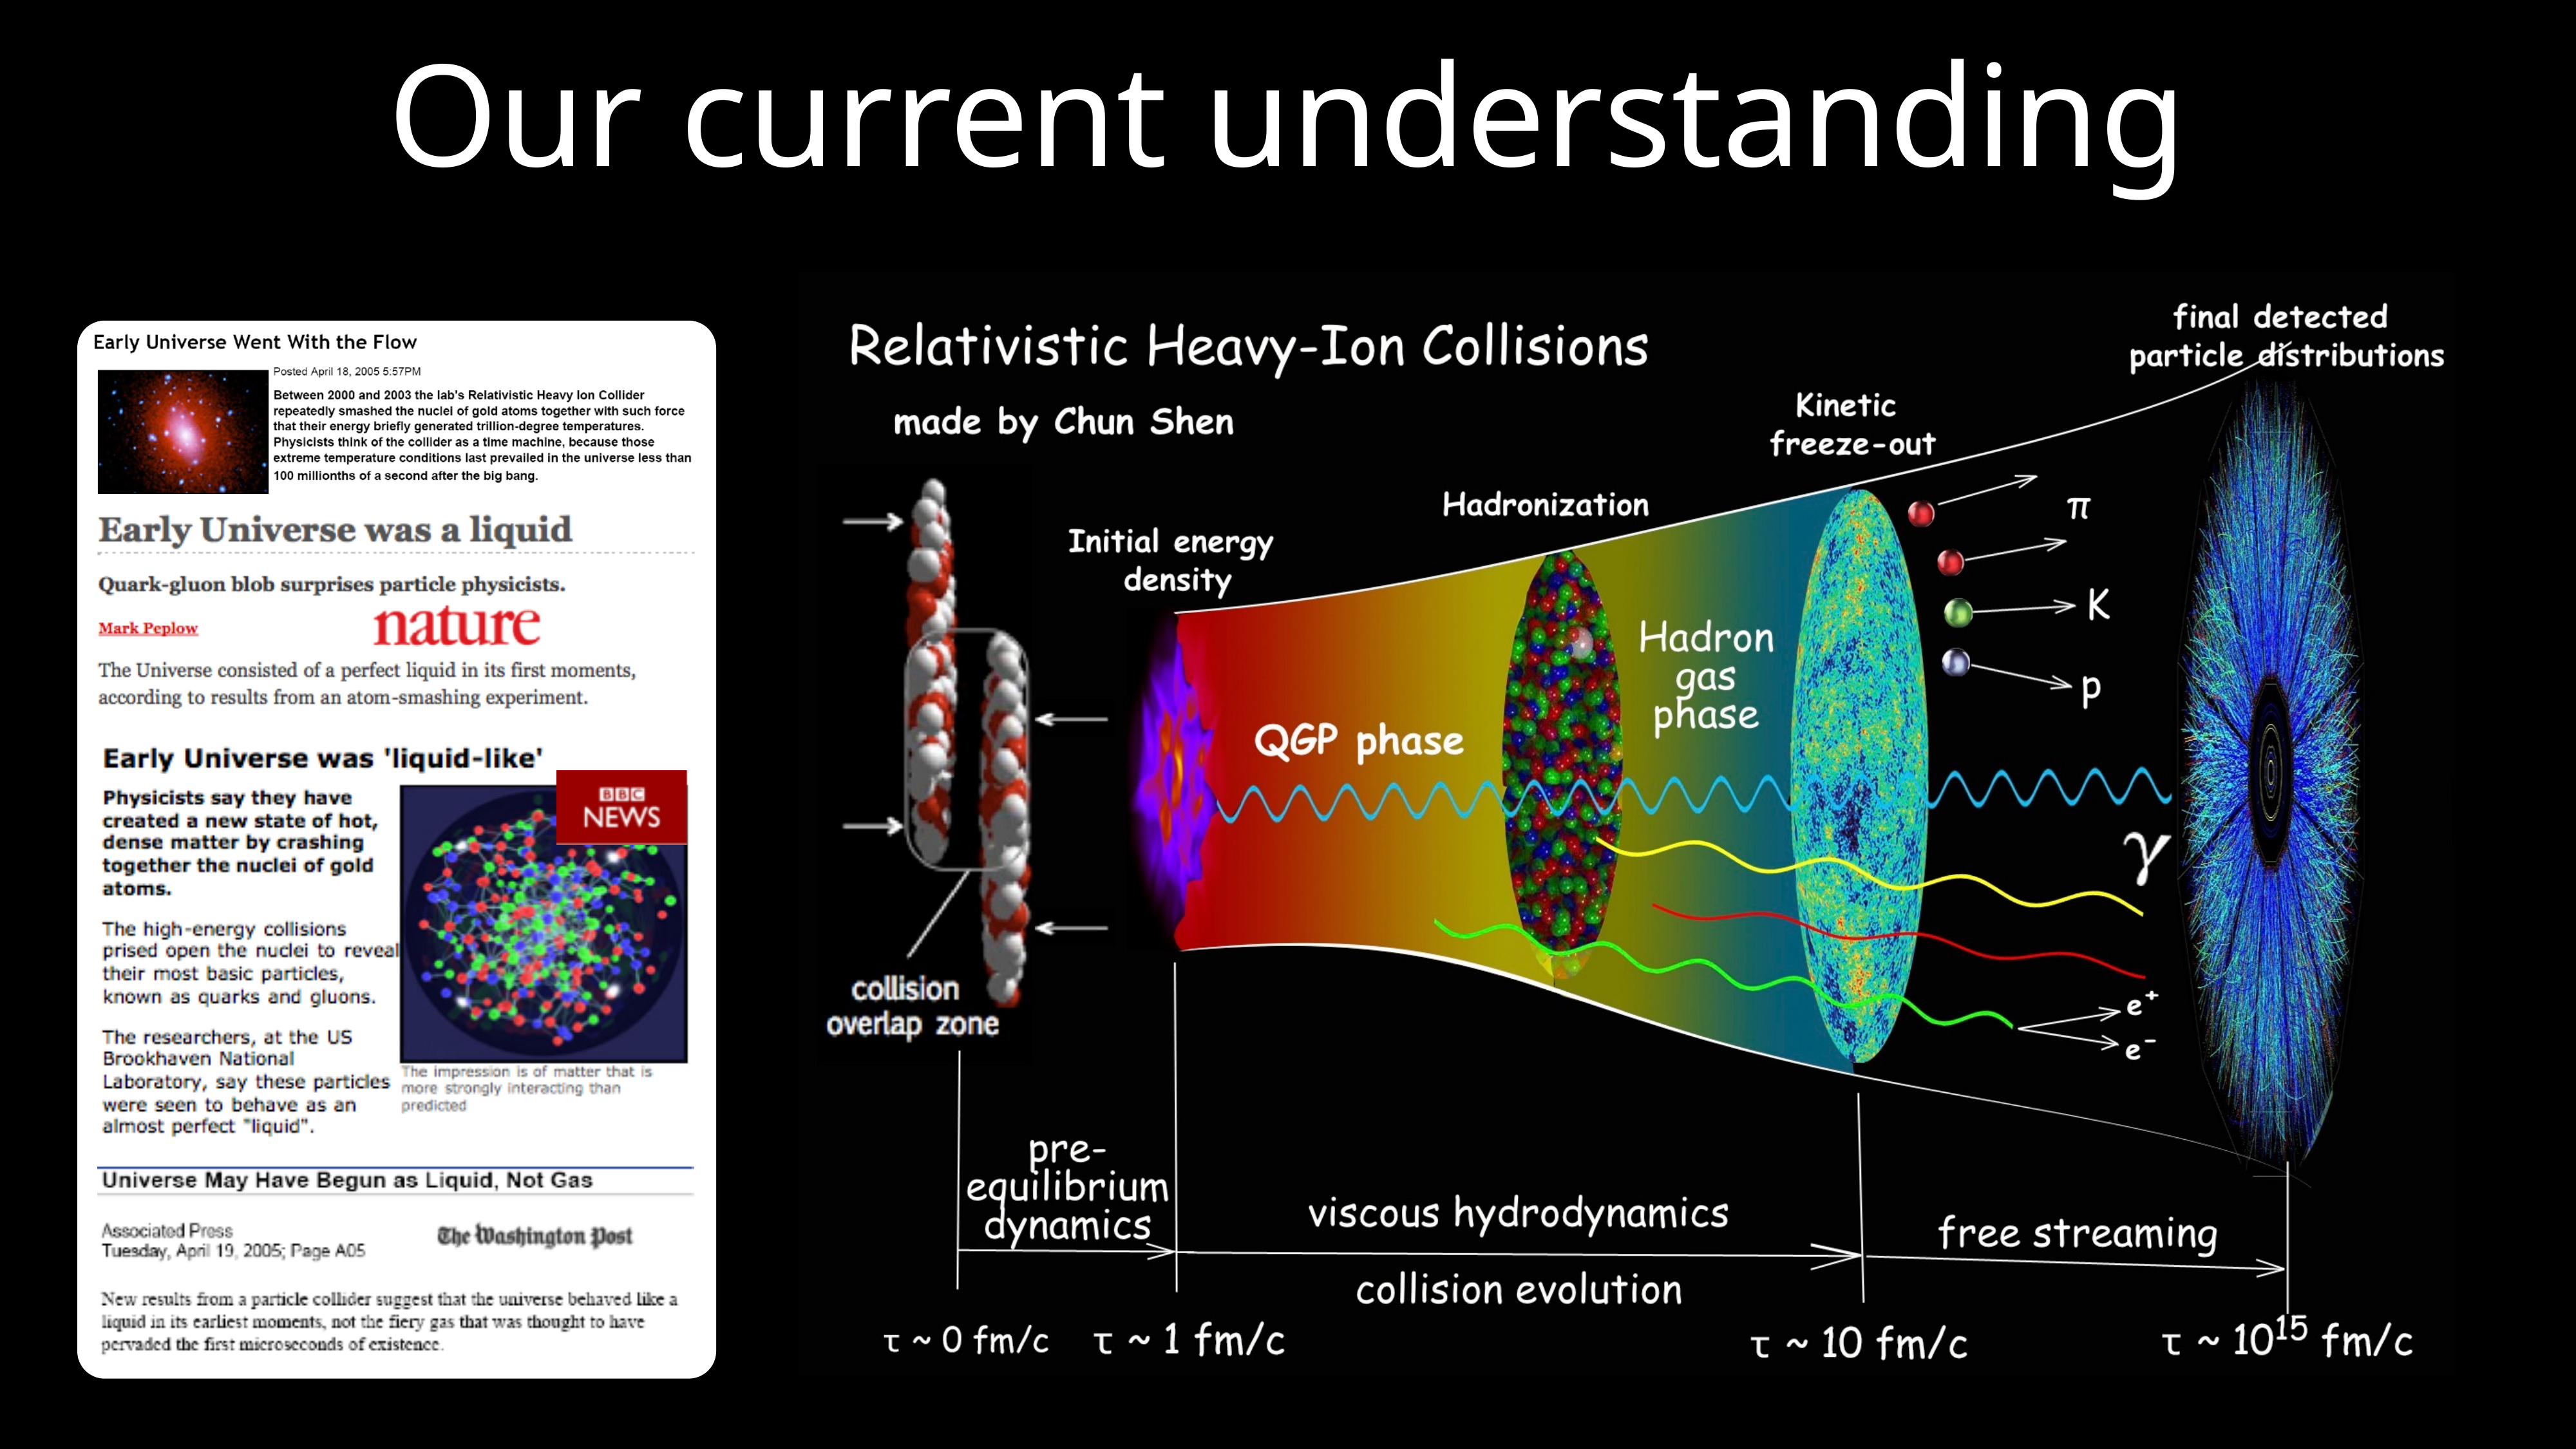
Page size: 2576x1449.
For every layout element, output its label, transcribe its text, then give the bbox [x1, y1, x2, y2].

title Our current understanding [178, 19, 2398, 201]
picture [799, 272, 2455, 1376]
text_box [77, 320, 717, 1379]
